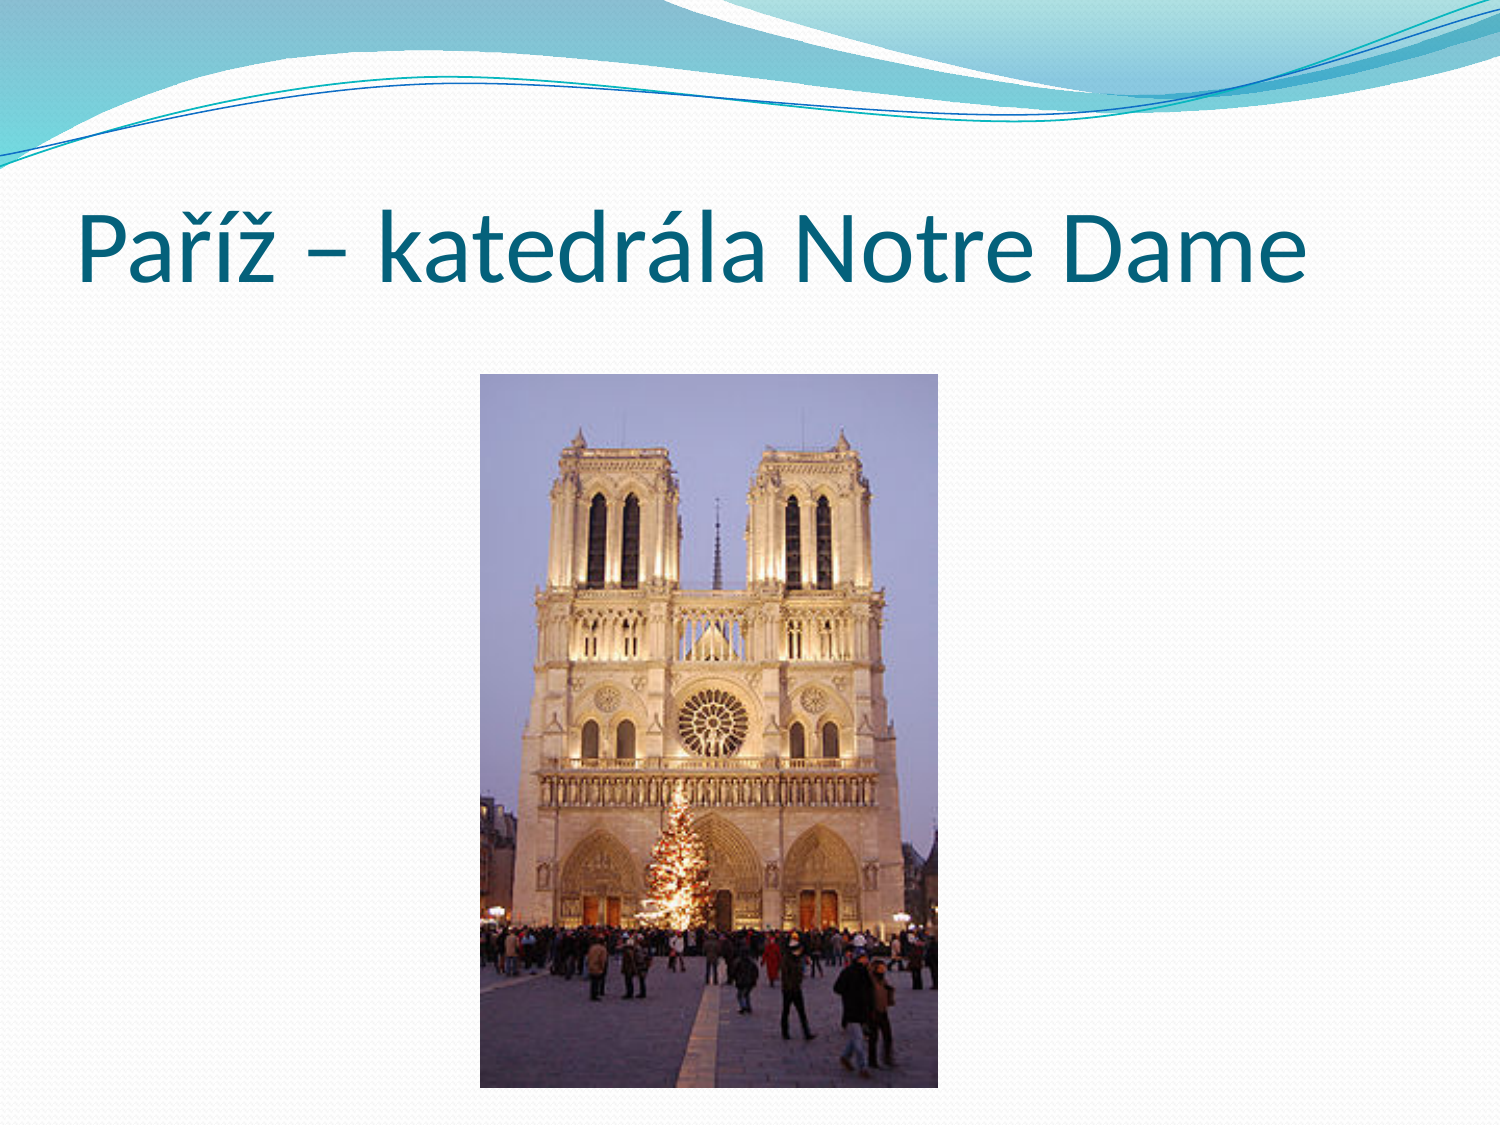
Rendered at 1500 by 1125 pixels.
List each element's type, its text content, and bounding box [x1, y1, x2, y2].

title Paříž – katedrála Notre Dame [75, 115, 1425, 303]
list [480, 374, 938, 1088]
